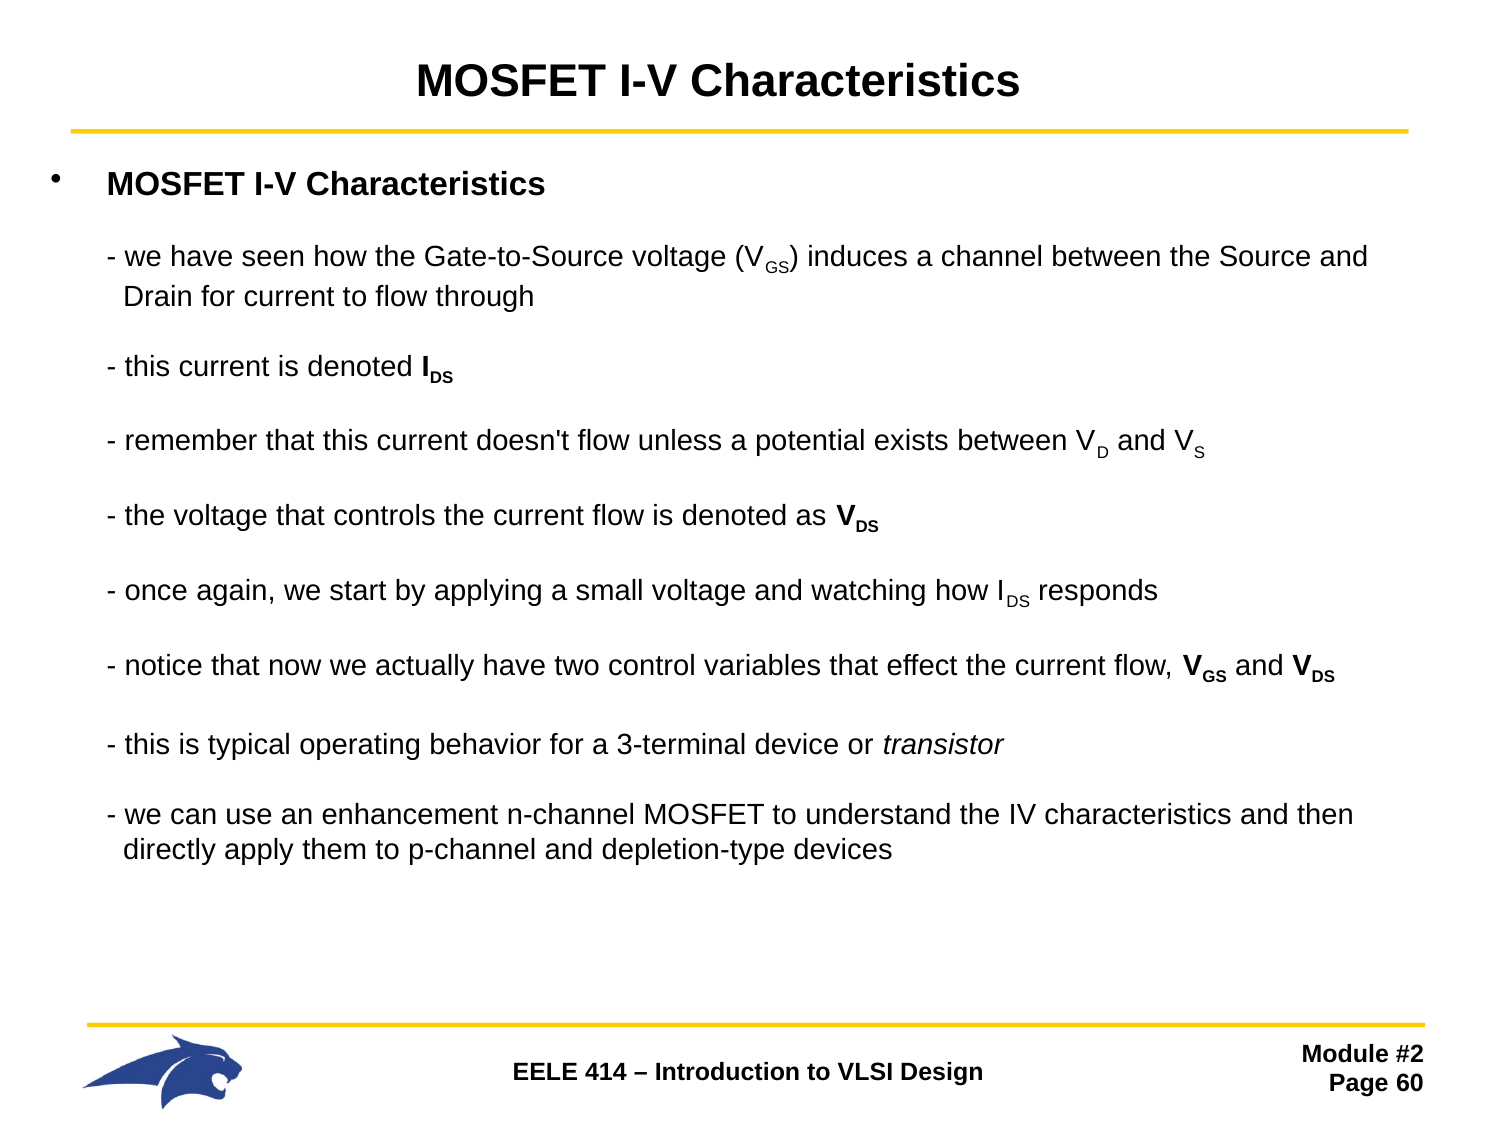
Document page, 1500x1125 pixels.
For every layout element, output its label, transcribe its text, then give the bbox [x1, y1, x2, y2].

picture [82, 1034, 242, 1109]
title MOSFET I-V Characteristics [87, 37, 1363, 120]
list MOSFET I-V Characteristics - we have seen how the Gate-to-Source voltage (VGS) induces a channel between the Source and Drain for current to flow through - this current is denoted IDS - remember that this current doesn't flow unless a potential exists between VD and VS - the voltage that controls the current flow is denoted as VDS - once again, we start by applying a small voltage and watching how IDS responds - notice that now we actually have two control variables that effect the current flow, VGS and VDS - this is typical operating behavior for a 3-terminal device or transistor - we can use an enhancement n-channel MOSFET to understand the IV characteristics and then directly apply them to p-channel and depletion-type devices [35, 154, 1460, 994]
